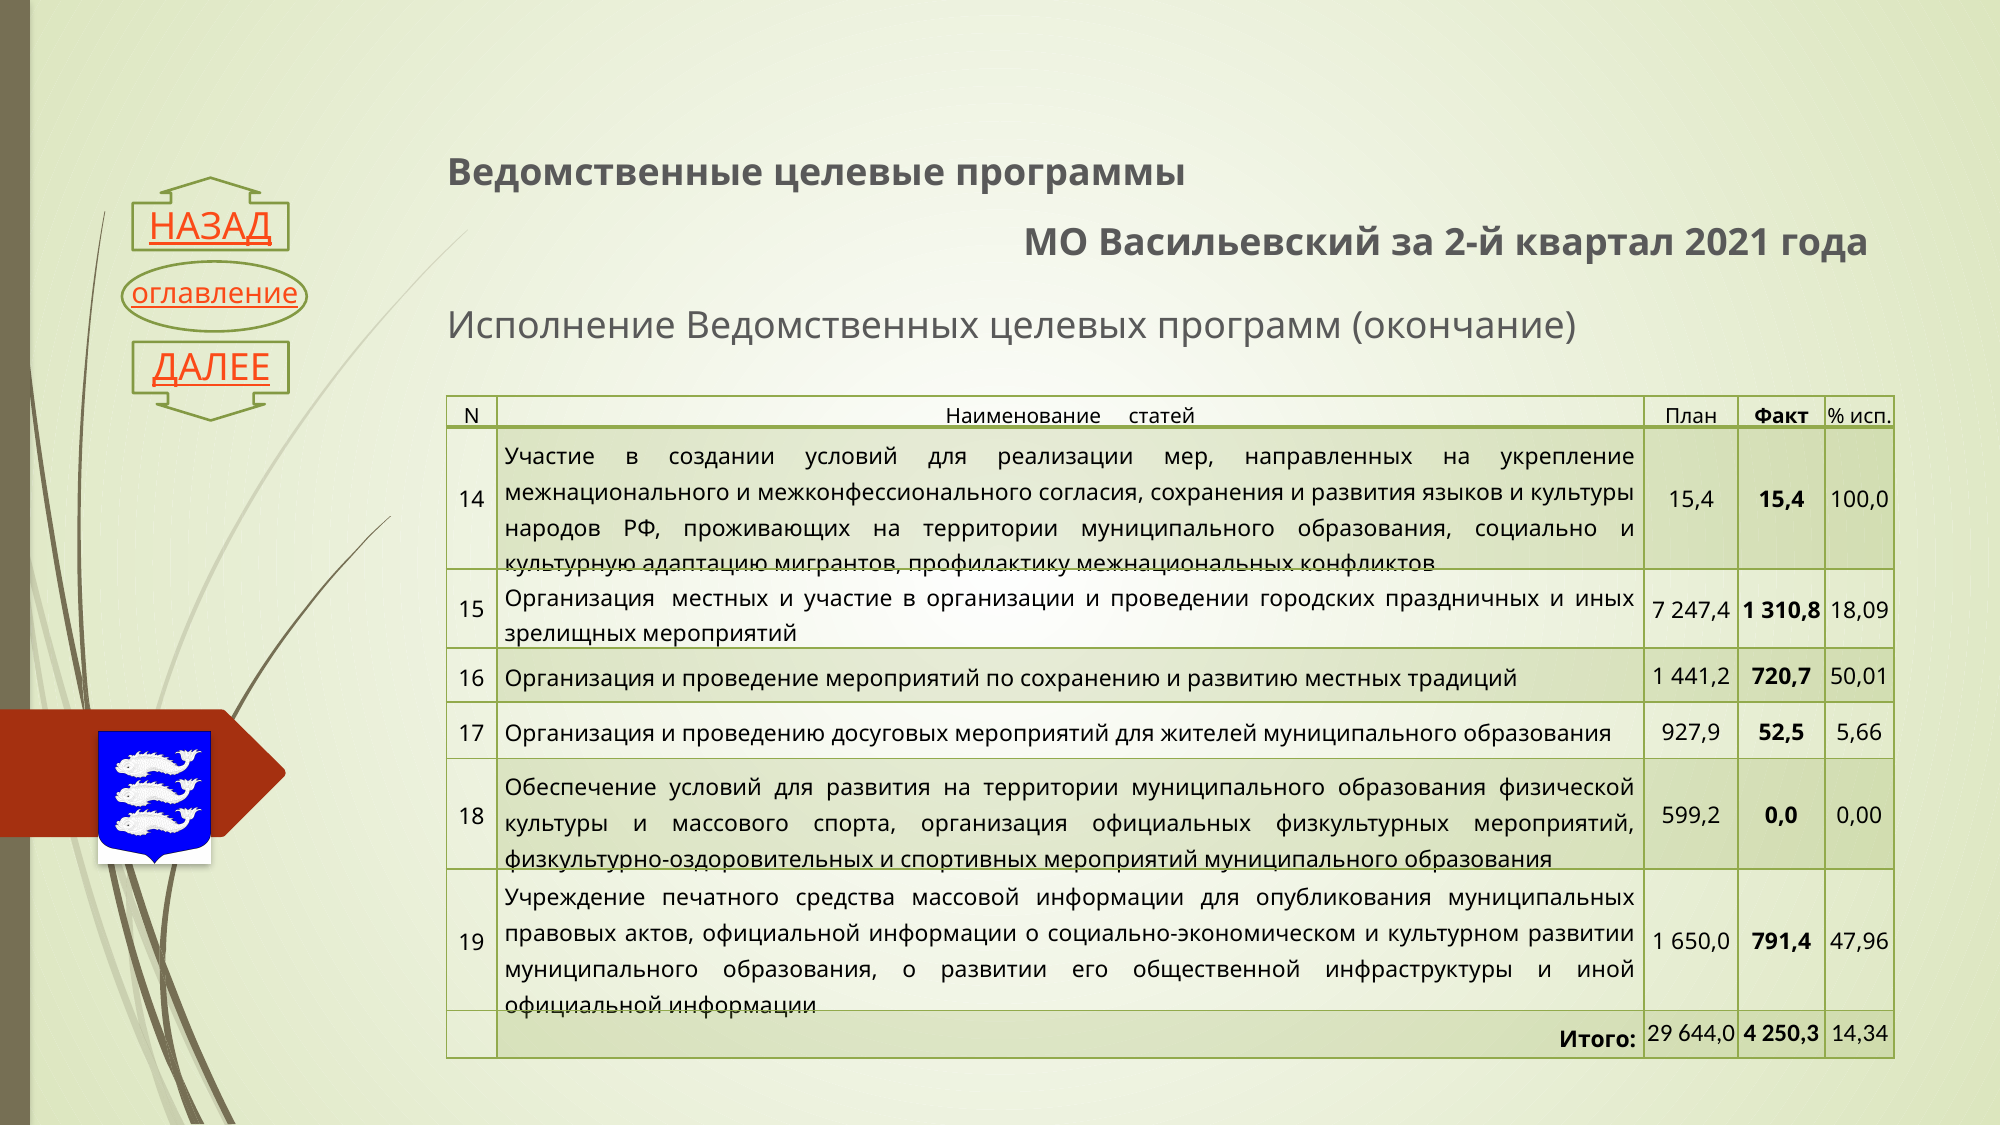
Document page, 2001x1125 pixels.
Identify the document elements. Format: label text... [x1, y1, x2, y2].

table_cell Организация и проведение мероприятий по сохранению и развитию местных традиций [498, 649, 1643, 701]
table_cell 15,4 [1645, 429, 1737, 568]
text_box НАЗАД [133, 194, 288, 261]
table_cell 19 [447, 870, 496, 1010]
table_cell Итого: [498, 1011, 1643, 1057]
table_cell 17 [447, 703, 496, 758]
table_cell 791,4 [1739, 870, 1824, 1010]
table_cell 14,34 [1826, 1011, 1893, 1057]
text_box Исполнение Ведомственных целевых программ (окончание) [431, 293, 1895, 391]
table_cell 5,66 [1826, 703, 1893, 758]
table_cell 927,9 [1645, 703, 1737, 758]
table_cell 14 [447, 429, 496, 568]
table_cell [447, 1011, 496, 1057]
table_cell 47,96 [1826, 870, 1893, 1010]
table_cell 15 [447, 570, 496, 647]
table_header Наименование статей [498, 397, 1643, 425]
text_box ДАЛЕЕ [123, 335, 300, 402]
text_box [155, 402, 267, 422]
table_cell 15,4 [1739, 429, 1824, 568]
table_cell 1 310,8 [1739, 570, 1824, 647]
table_header Факт [1739, 397, 1824, 425]
table_cell 1 650,0 [1645, 870, 1737, 1010]
table_cell Участие в создании условий для реализации мер, направленных на укрепление межнационального и межконфессионального согласия, сохранения и развития языков и культуры народов РФ, проживающих на территории муниципального образования, социально и культурную адаптацию мигрантов, профилактику межнациональных конфликтов [498, 429, 1643, 568]
table_cell 18,09 [1826, 570, 1893, 647]
table_header N [447, 397, 496, 425]
table_cell 4 250,3 [1739, 1011, 1824, 1057]
table_cell 0,00 [1826, 759, 1893, 868]
table_cell 50,01 [1826, 649, 1893, 701]
table_header % исп. [1826, 397, 1893, 425]
table_cell 29 644,0 [1645, 1011, 1737, 1057]
table_cell 16 [447, 649, 496, 701]
table_cell Учреждение печатного средства массовой информации для опубликования муниципальных правовых актов, официальной информации о социально-экономическом и культурном развитии муниципального образования, о развитии его общественной инфраструктуры и иной официальной информации [498, 870, 1643, 1010]
table_cell 18 [447, 759, 496, 868]
text_box [162, 260, 266, 266]
table_cell Обеспечение условий для развития на территории муниципального образования физической культуры и массового спорта, организация официальных физкультурных мероприятий, физкультурно-оздоровительных и спортивных мероприятий муниципального образования [498, 759, 1643, 868]
table_header План [1645, 397, 1737, 425]
table_cell 599,2 [1645, 759, 1737, 868]
text_box [159, 176, 262, 194]
text_box оглавление [116, 266, 314, 322]
table_cell 100,0 [1826, 429, 1893, 568]
table_cell Организация местных и участие в организации и проведении городских праздничных и иных зрелищных мероприятий [498, 570, 1643, 647]
table_cell 720,7 [1739, 649, 1824, 701]
text_box [147, 322, 282, 333]
table_cell 0,0 [1739, 759, 1824, 868]
table_cell 52,5 [1739, 703, 1824, 758]
table_cell 7 247,4 [1645, 570, 1737, 647]
text_box Ведомственные целевые программы МО Васильевский за 2-й квартал 2021 года [431, 135, 1895, 277]
table_cell 1 441,2 [1645, 649, 1737, 701]
picture [98, 731, 211, 865]
table_cell Организация и проведению досуговых мероприятий для жителей муниципального образования [498, 703, 1643, 758]
